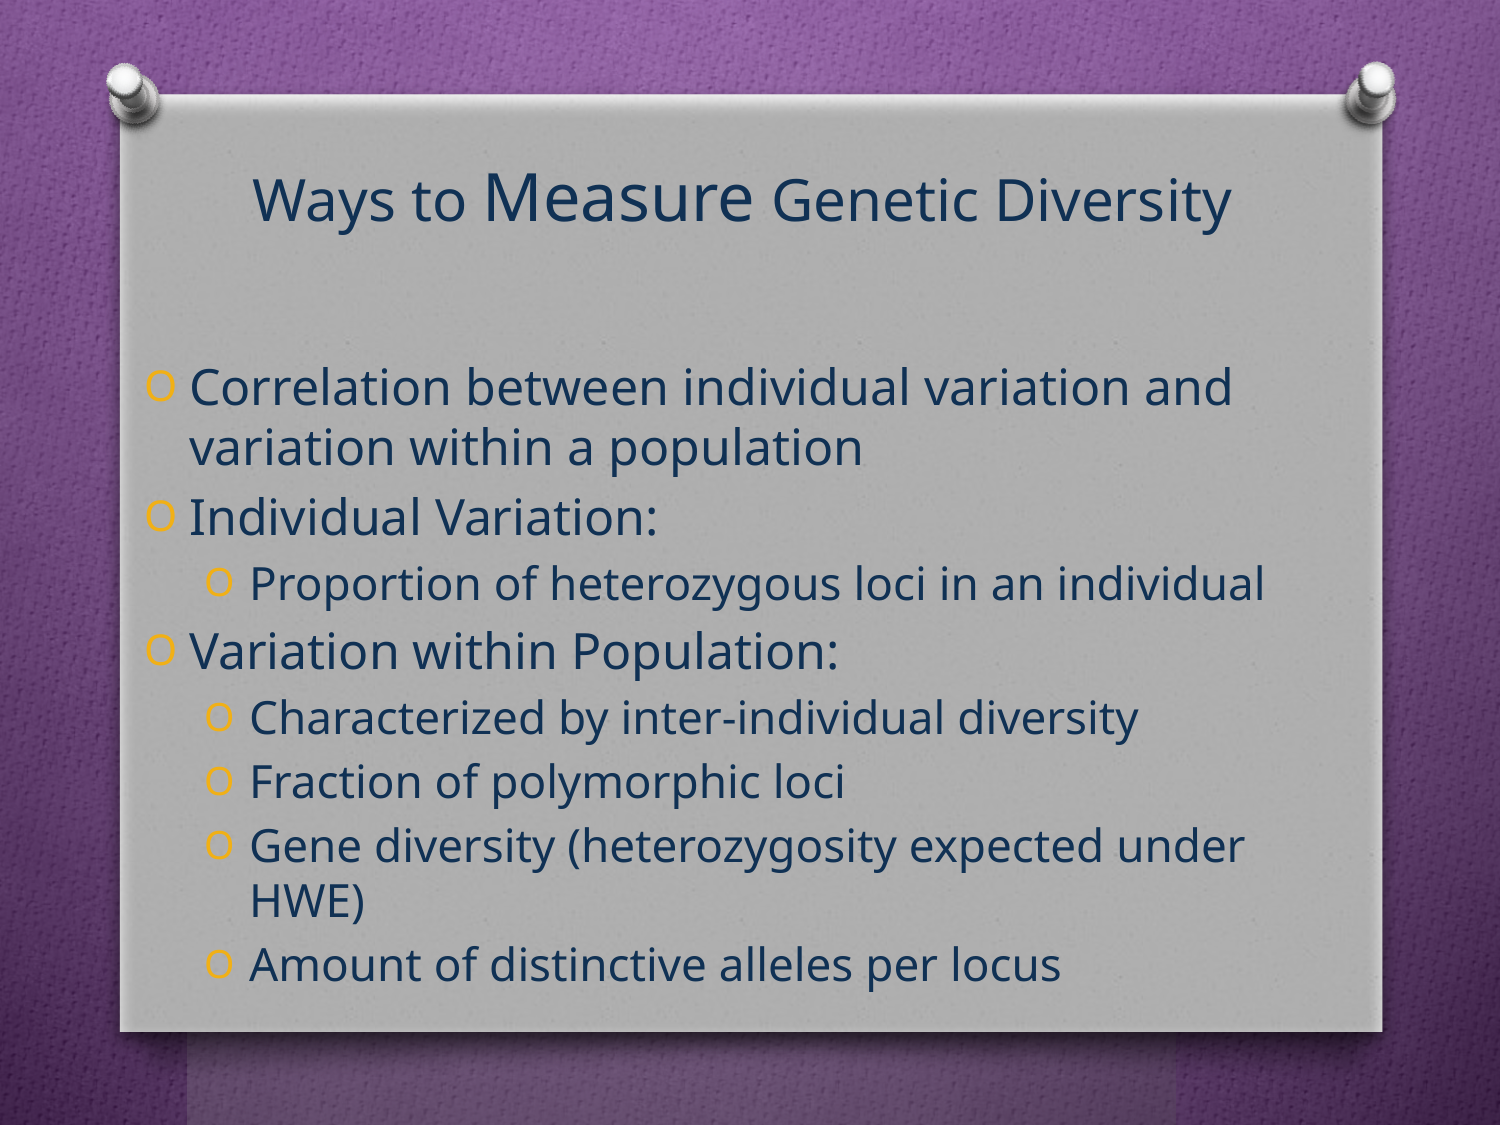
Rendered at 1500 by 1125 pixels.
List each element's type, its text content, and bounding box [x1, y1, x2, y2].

title Ways to Measure Genetic Diversity [129, 95, 1356, 294]
picture [75, 29, 198, 139]
picture [1317, 35, 1439, 154]
list Correlation between individual variation and variation within a population Individual Variation: Proportion of heterozygous loci in an individual Variation within Population: Characterized by inter-individual diversity Fraction of polymorphic loci Gene diversity (heterozygosity expected under HWE) Amount of distinctive alleles per locus [129, 347, 1375, 1005]
